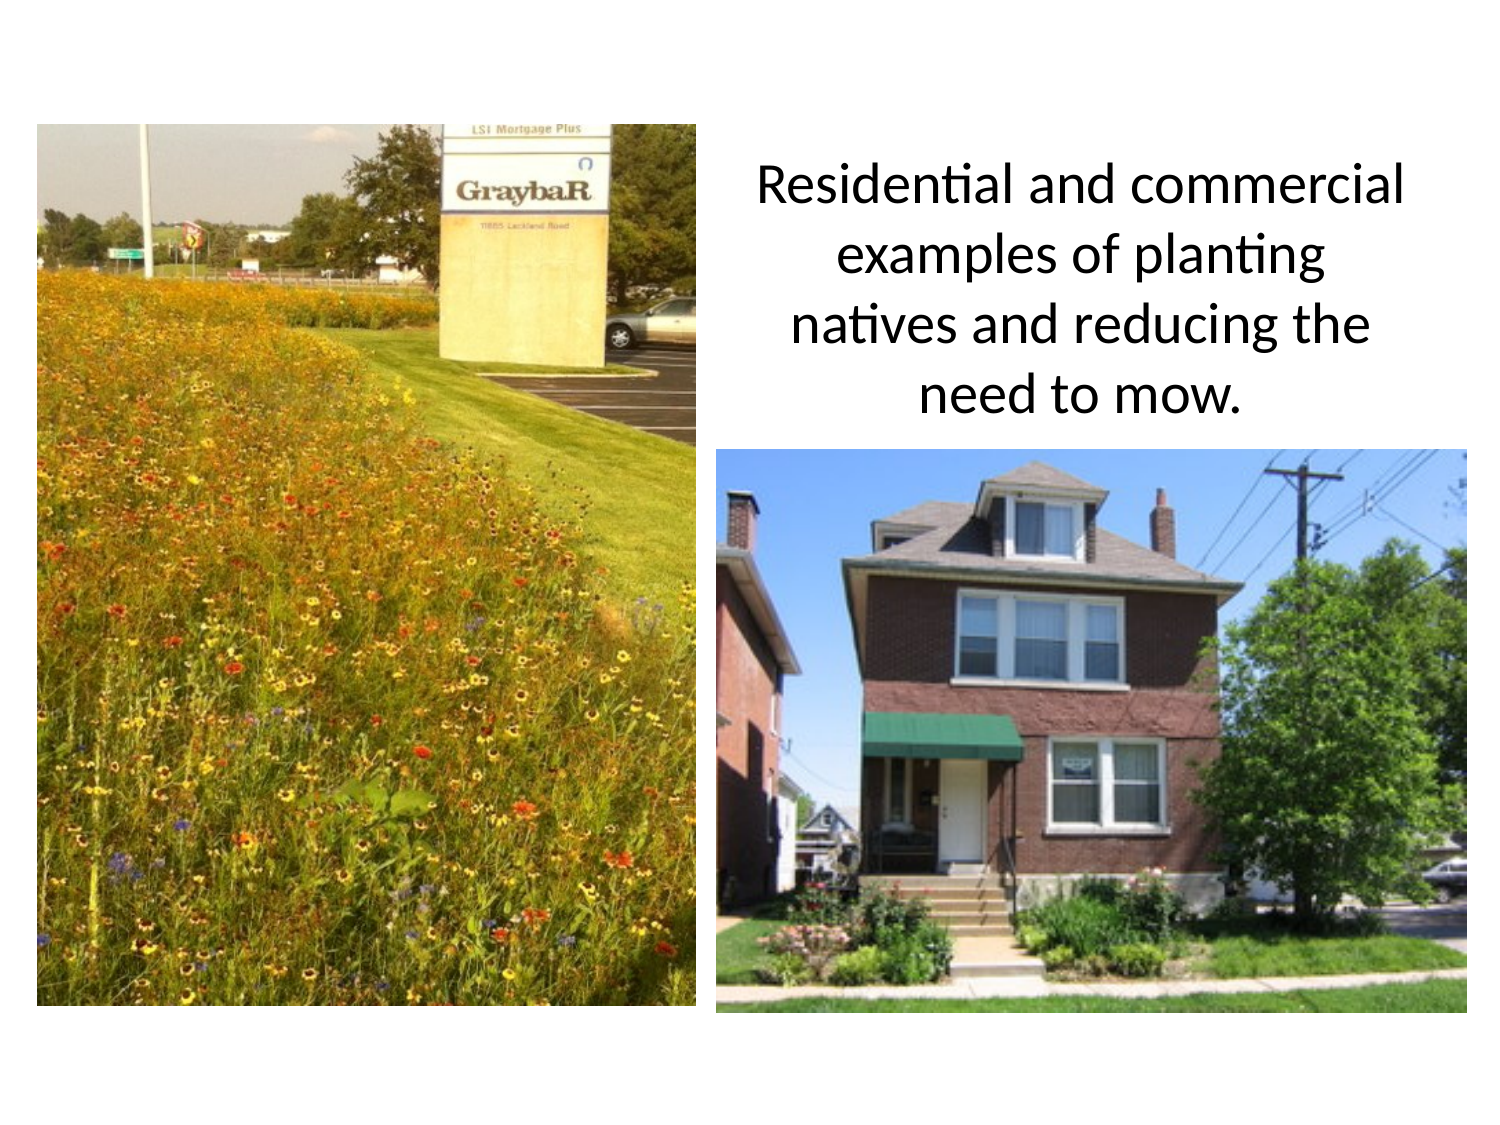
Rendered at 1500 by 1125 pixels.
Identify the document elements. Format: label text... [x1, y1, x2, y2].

picture [37, 124, 696, 1006]
picture [716, 449, 1467, 1013]
text_box Residential and commercial examples of planting natives and reducing the need to mow. [737, 137, 1425, 433]
